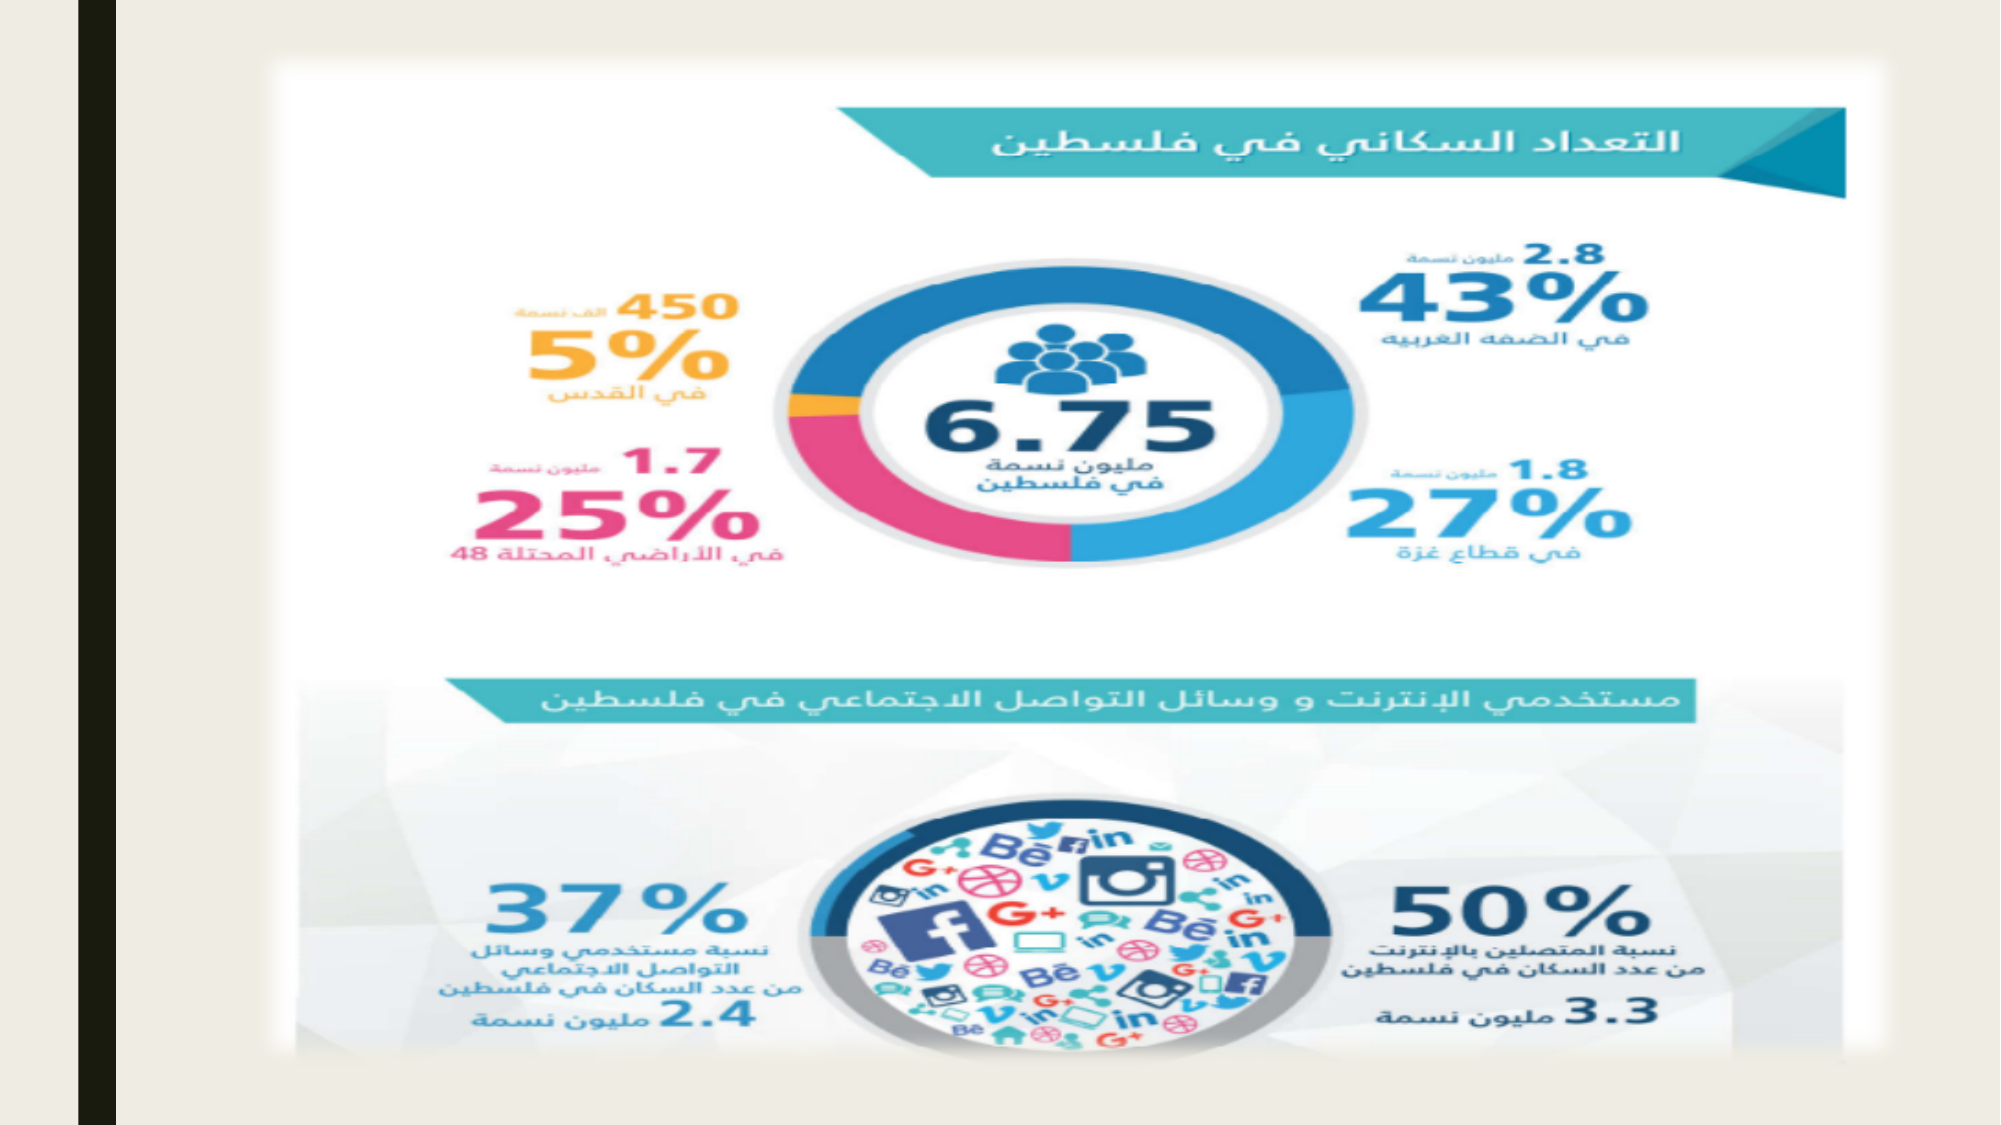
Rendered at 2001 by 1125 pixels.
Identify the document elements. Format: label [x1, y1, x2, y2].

picture [255, 44, 1904, 1069]
